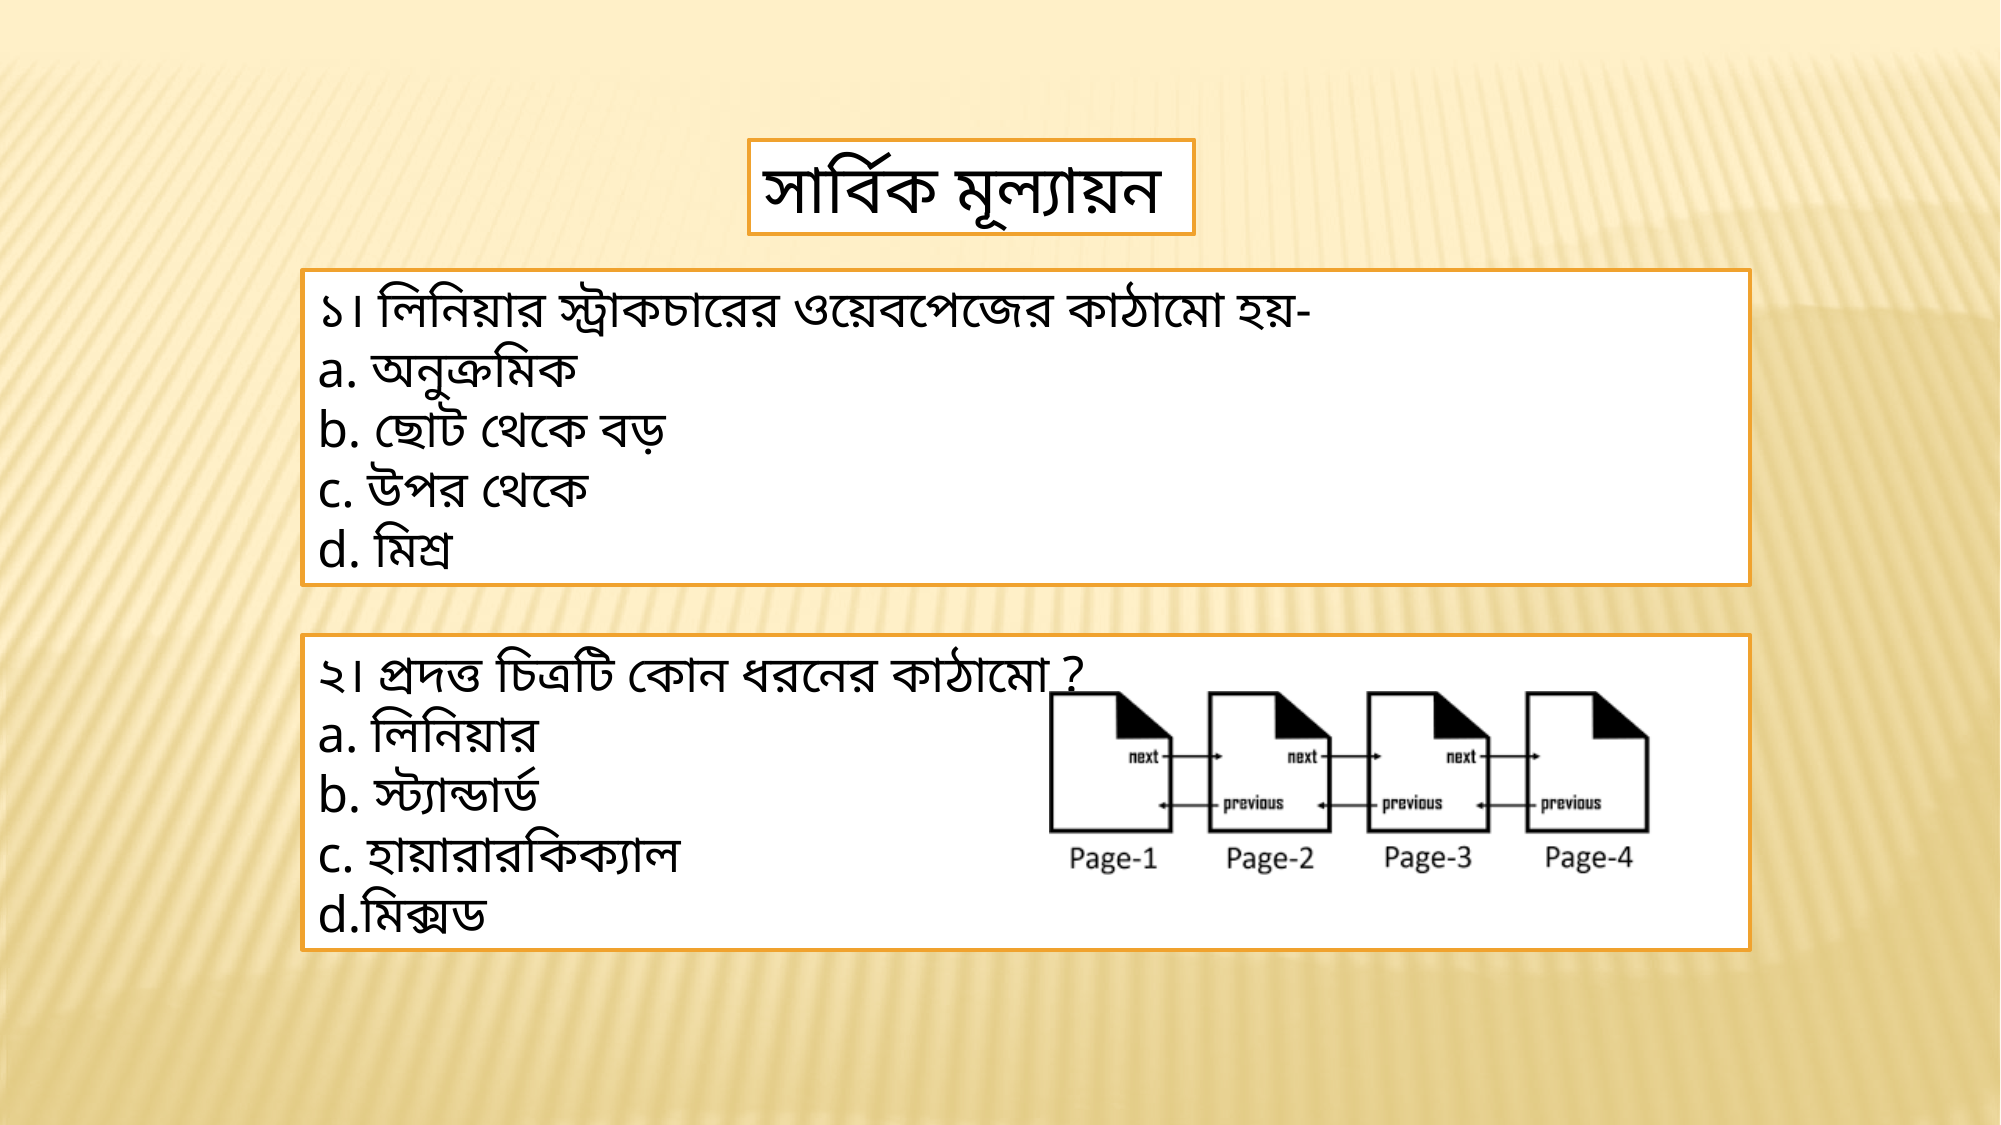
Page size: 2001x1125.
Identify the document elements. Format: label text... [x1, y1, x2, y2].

text_box ২। প্রদত্ত চিত্রটি কোন ধরনের কাঠামো ? a. লিনিয়ার b. স্ট্যান্ডার্ড c. হায়ারারকিক্যাল d.মিক্সড [300, 633, 1752, 952]
text_box সার্বিক মূল্যায়ন [747, 138, 1196, 236]
picture [1048, 691, 1653, 897]
text_box ১। লিনিয়ার স্ট্রাকচারের ওয়েবপেজের কাঠামো হয়- a. অনুক্রমিক b. ছোট থেকে বড় c. উপর থেকে d. মিশ্র [300, 268, 1752, 587]
